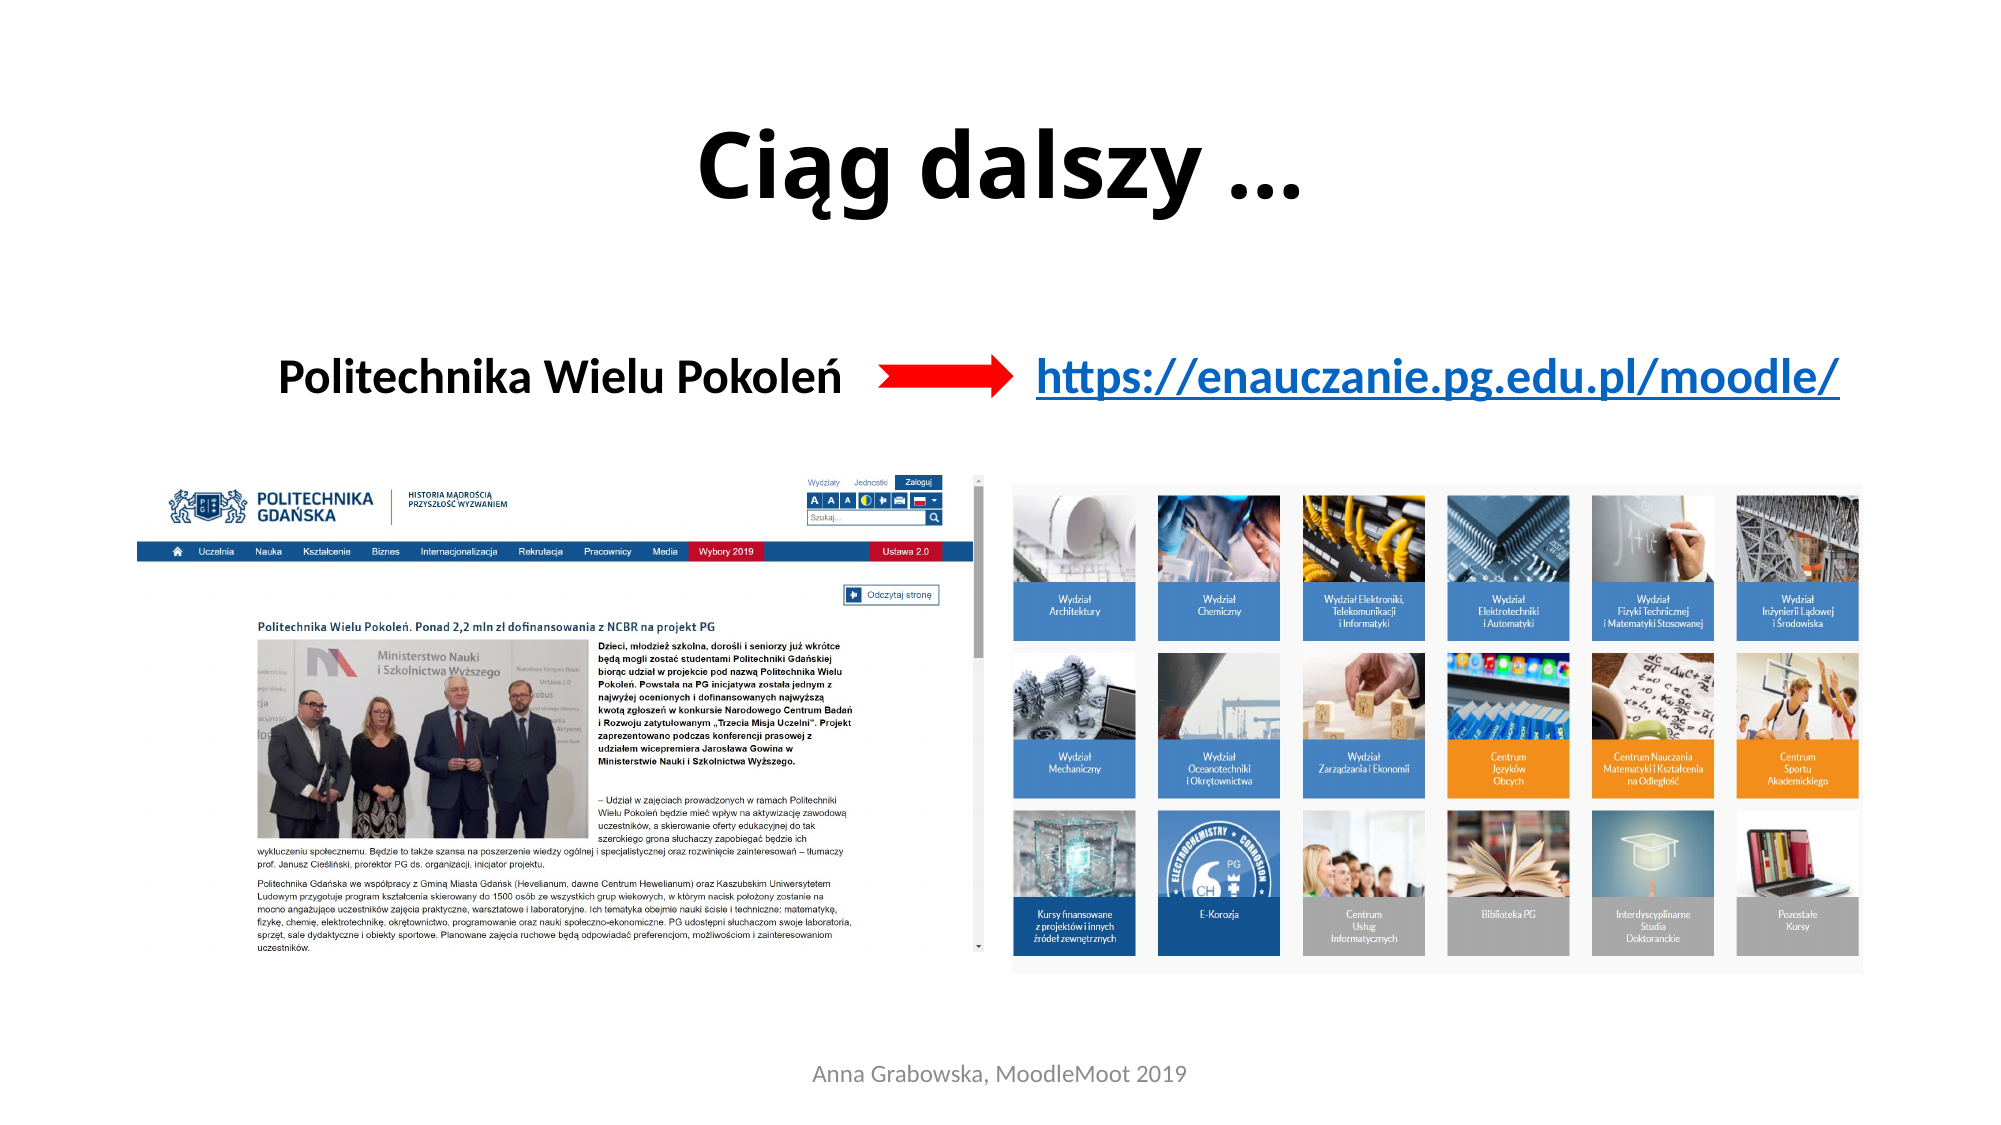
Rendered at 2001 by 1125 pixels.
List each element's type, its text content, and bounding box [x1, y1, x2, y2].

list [1012, 483, 1863, 974]
list Politechnika Wielu Pokoleń [137, 275, 984, 411]
text_box [870, 346, 1019, 407]
title Ciąg dalszy … [137, 59, 1863, 278]
list https://enauczanie.pg.edu.pl/moodle/ [1012, 275, 1863, 411]
footer Anna Grabowska, MoodleMoot 2019 [662, 1042, 1338, 1103]
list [137, 475, 984, 952]
